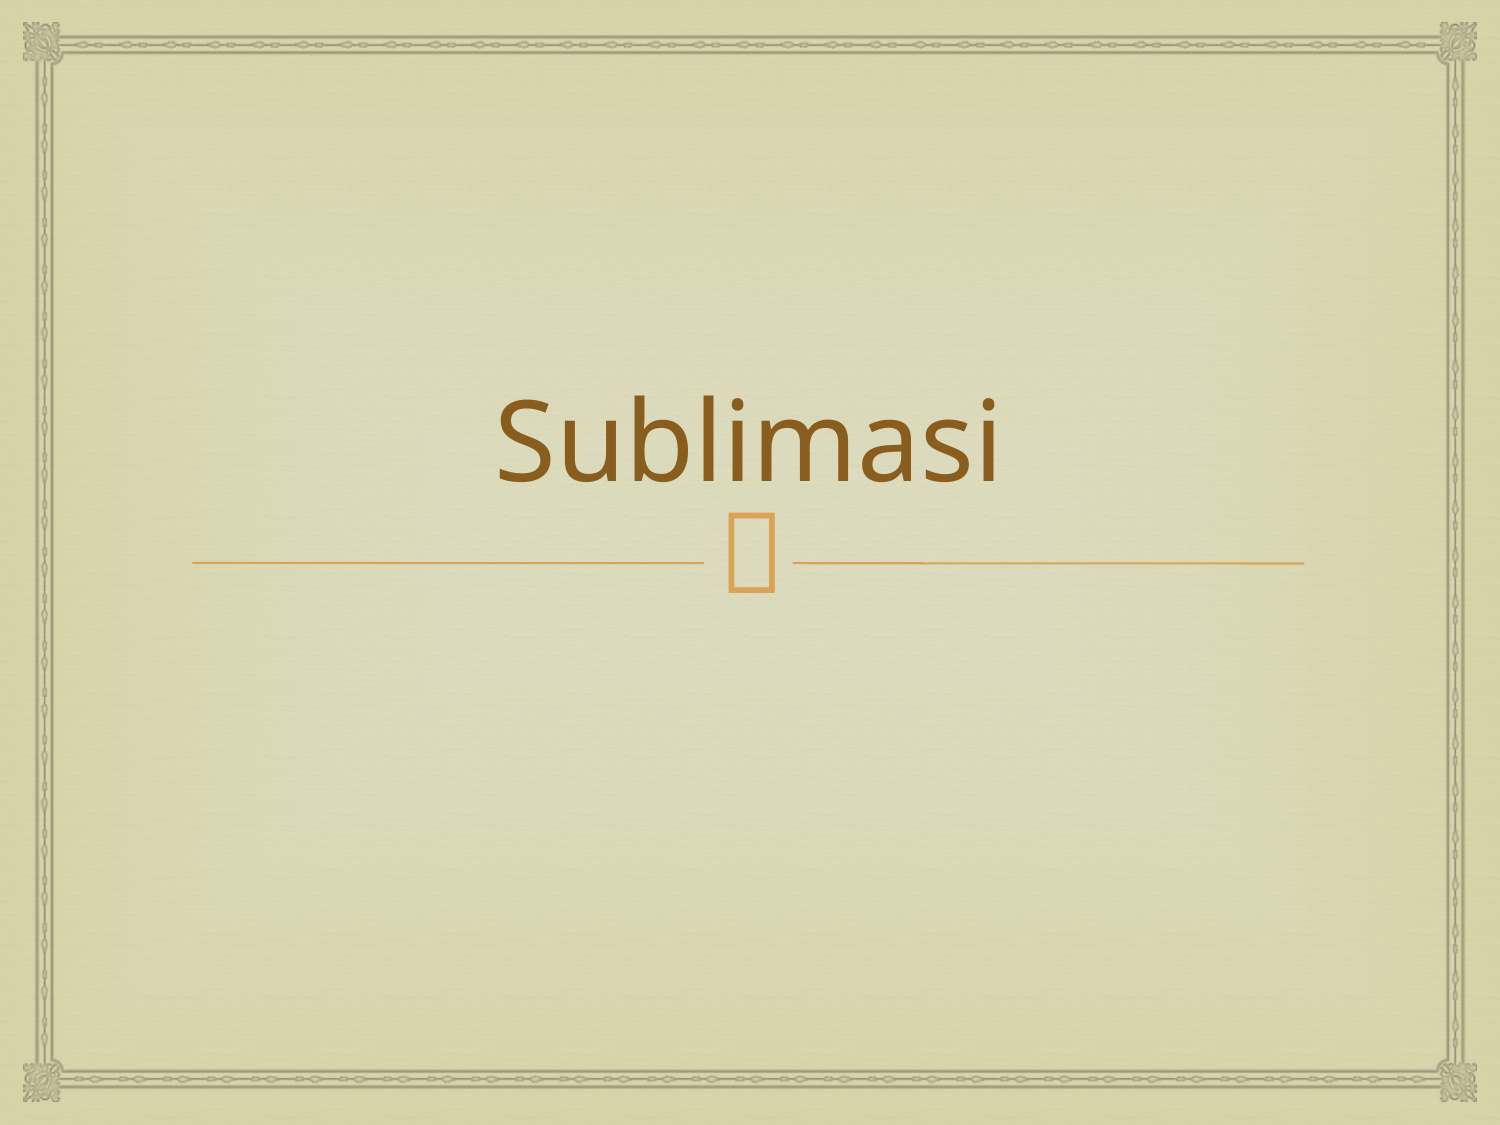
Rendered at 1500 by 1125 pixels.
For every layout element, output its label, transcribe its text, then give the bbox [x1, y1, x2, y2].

title Sublimasi [113, 197, 1386, 512]
picture [0, 0, 1500, 1125]
